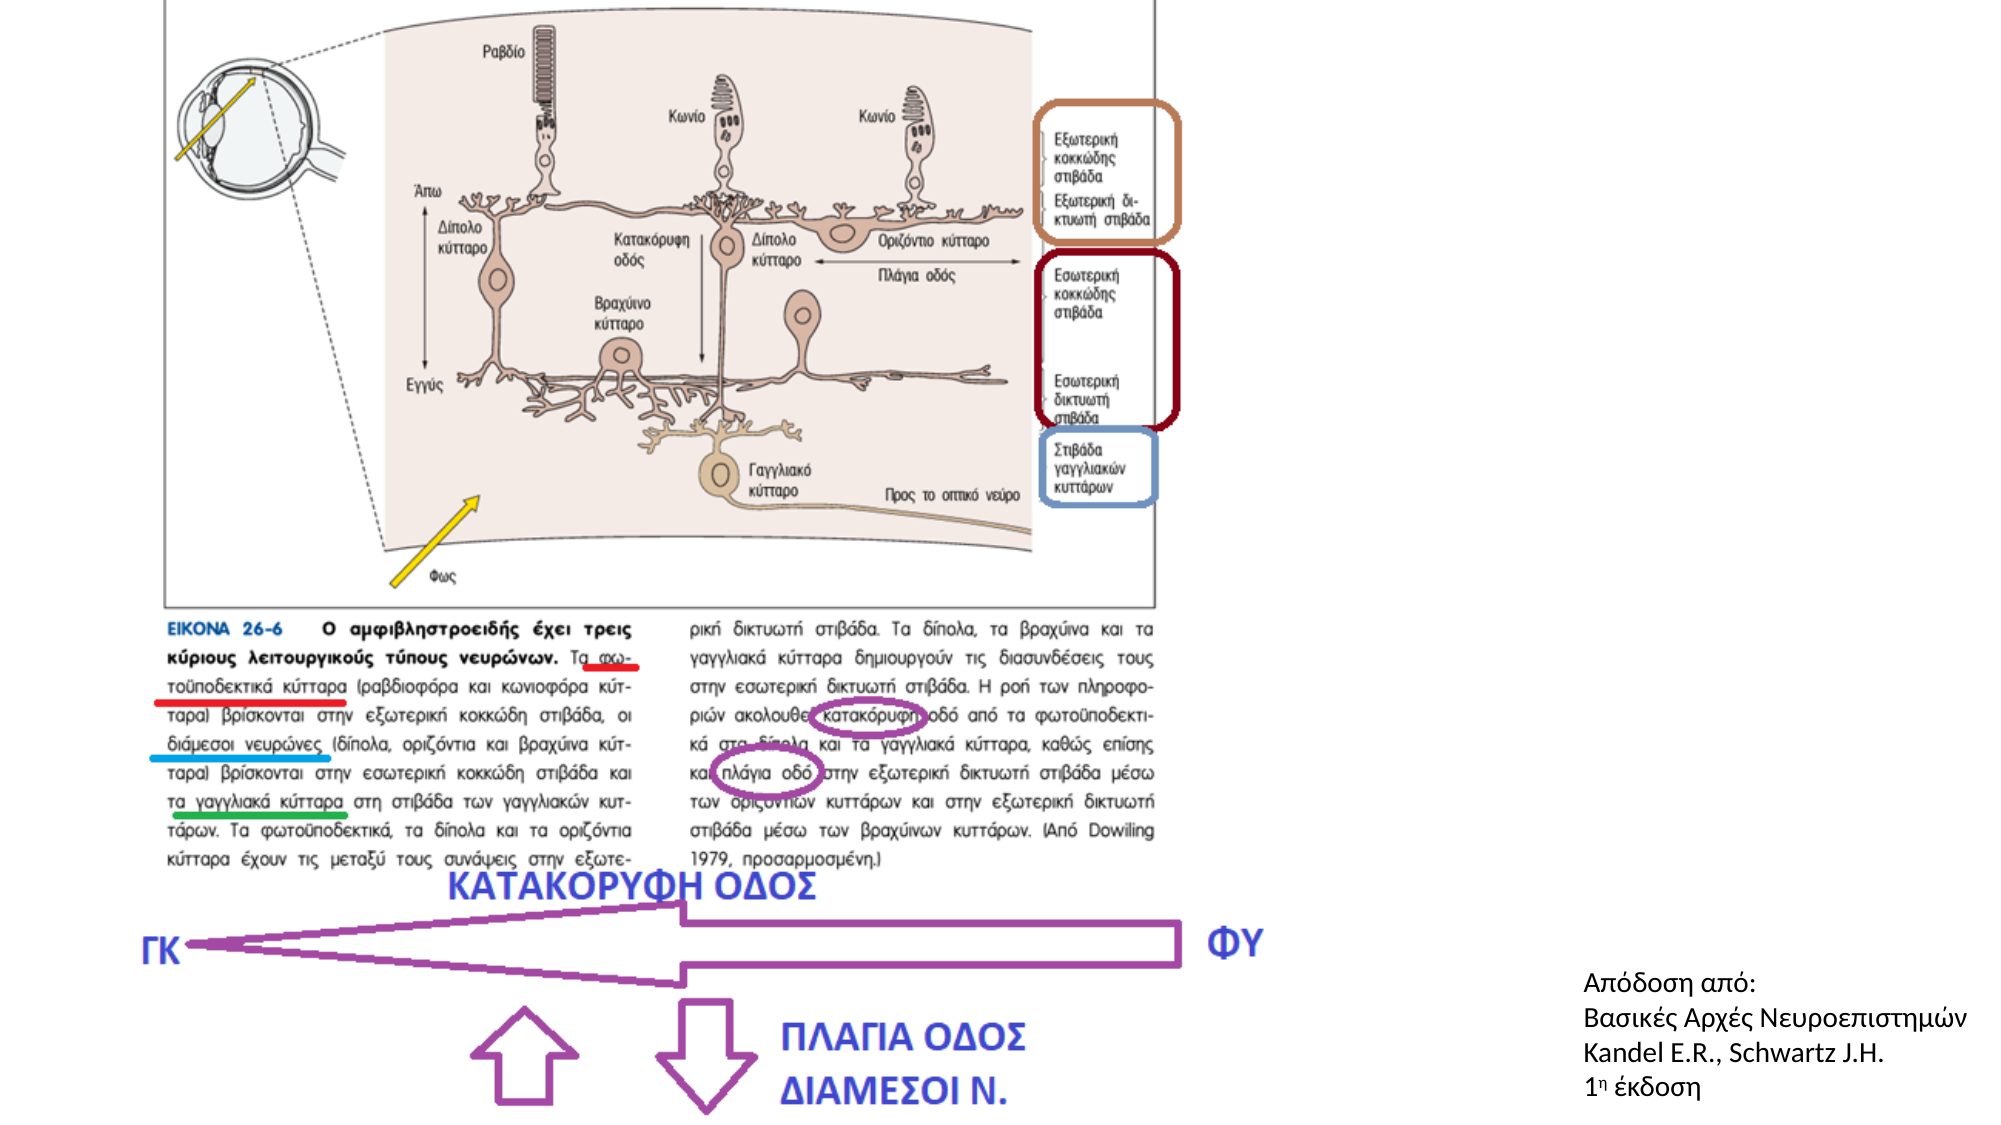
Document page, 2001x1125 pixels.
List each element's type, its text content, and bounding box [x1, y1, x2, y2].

text_box Απόδοση από: Βασικές Αρχές Νευροεπιστημών Kandel E.R., Schwartz J.H. 1η έκδοση [1568, 955, 1983, 1111]
picture [88, 0, 1284, 1125]
